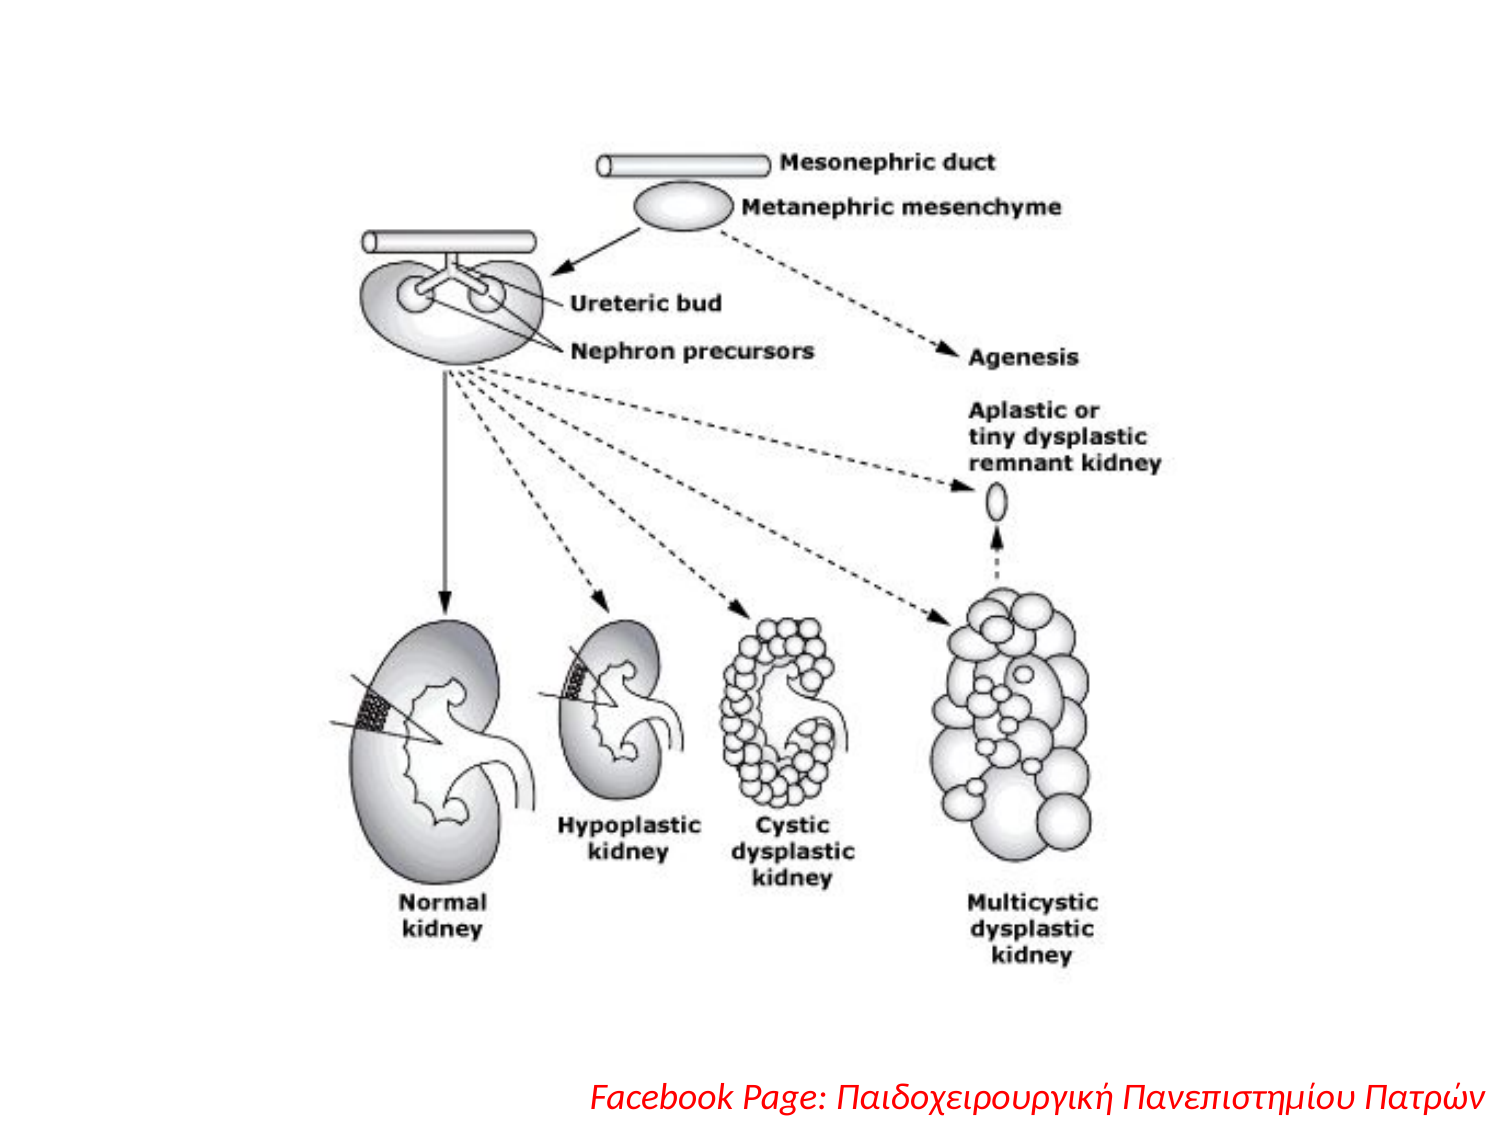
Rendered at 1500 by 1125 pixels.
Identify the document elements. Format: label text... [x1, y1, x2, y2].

text_box Facebook Page: Παιδοχειρουργική Πανεπιστημίου Πατρών [404, 1064, 1500, 1125]
picture [300, 125, 1186, 993]
